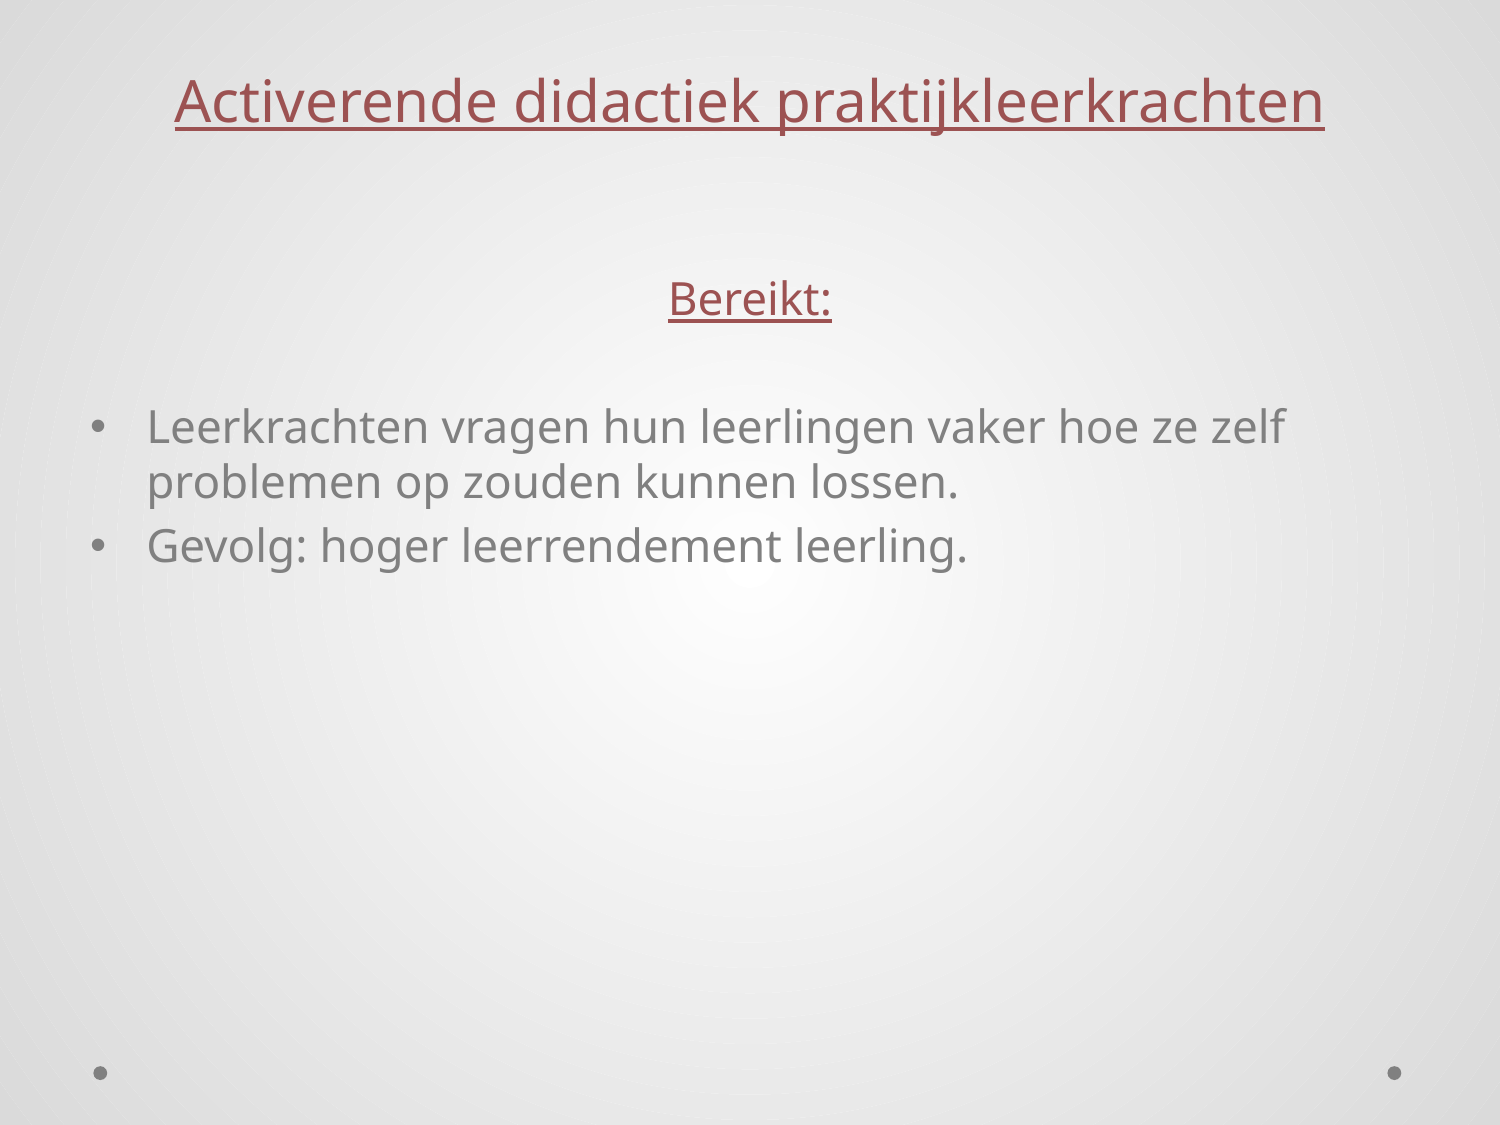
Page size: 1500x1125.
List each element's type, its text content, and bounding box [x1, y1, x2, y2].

title Activerende didactiek praktijkleerkrachten [75, 0, 1425, 262]
list Bereikt: Leerkrachten vragen hun leerlingen vaker hoe ze zelf problemen op zouden kunnen lossen. Gevolg: hoger leerrendement leerling. [75, 262, 1425, 1005]
